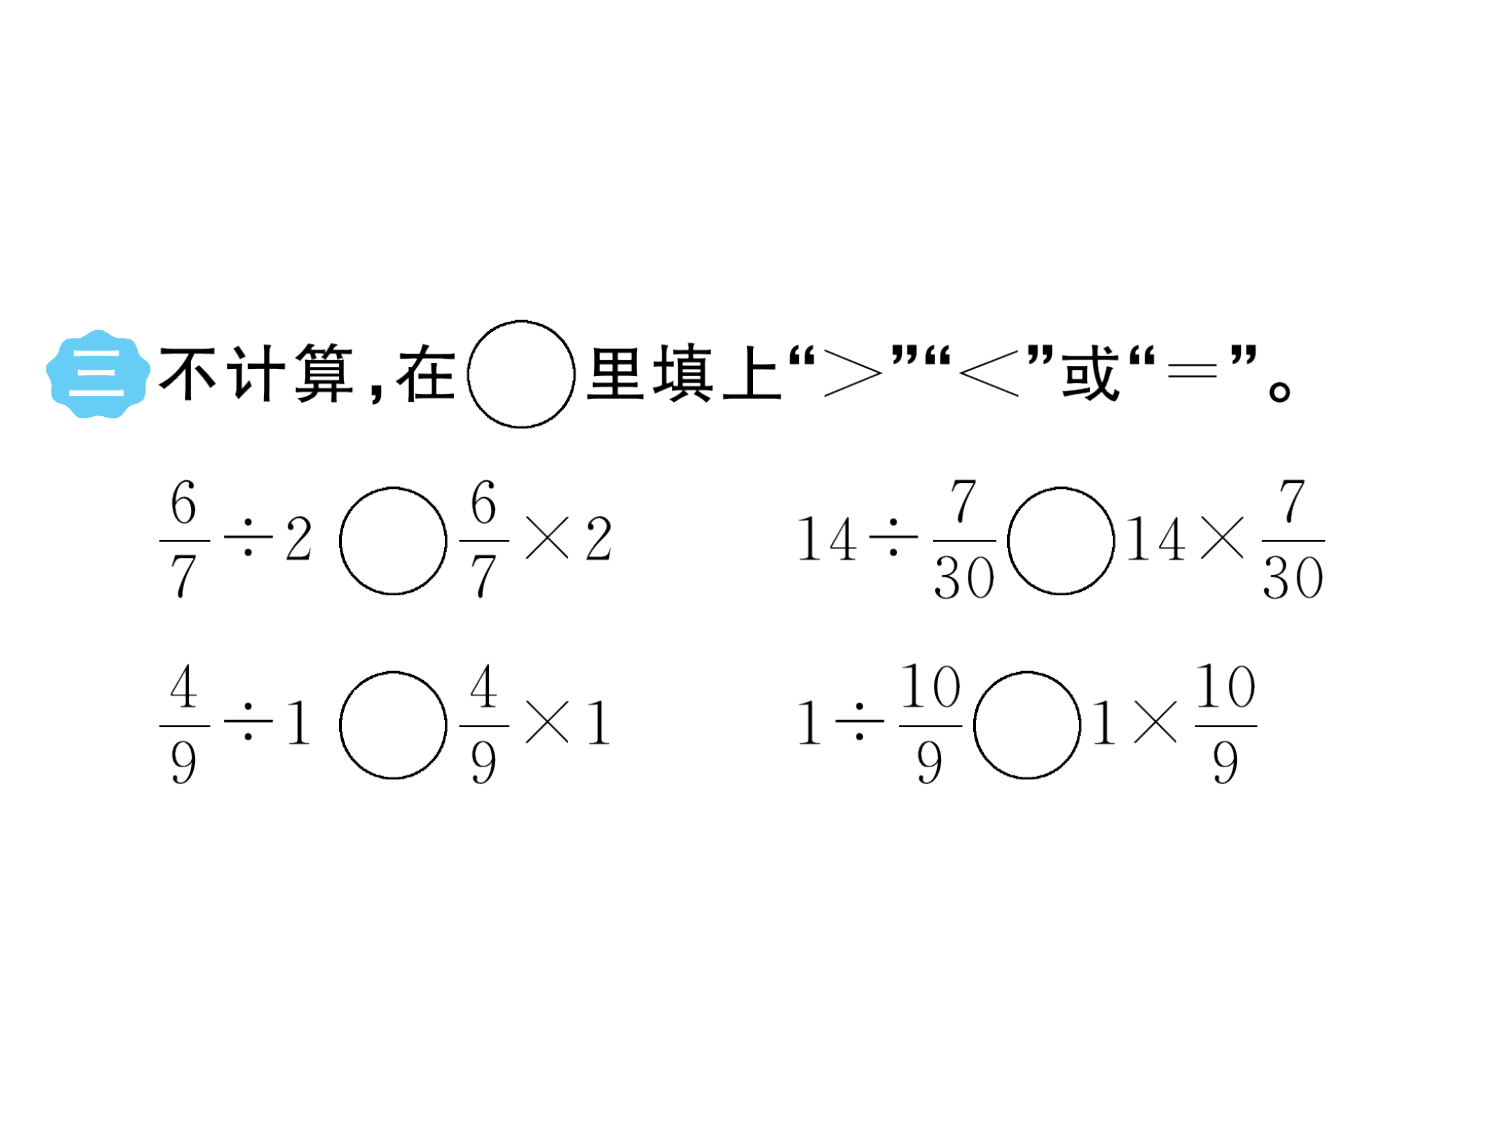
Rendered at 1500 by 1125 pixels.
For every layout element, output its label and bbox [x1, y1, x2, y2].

picture [41, 298, 1459, 826]
